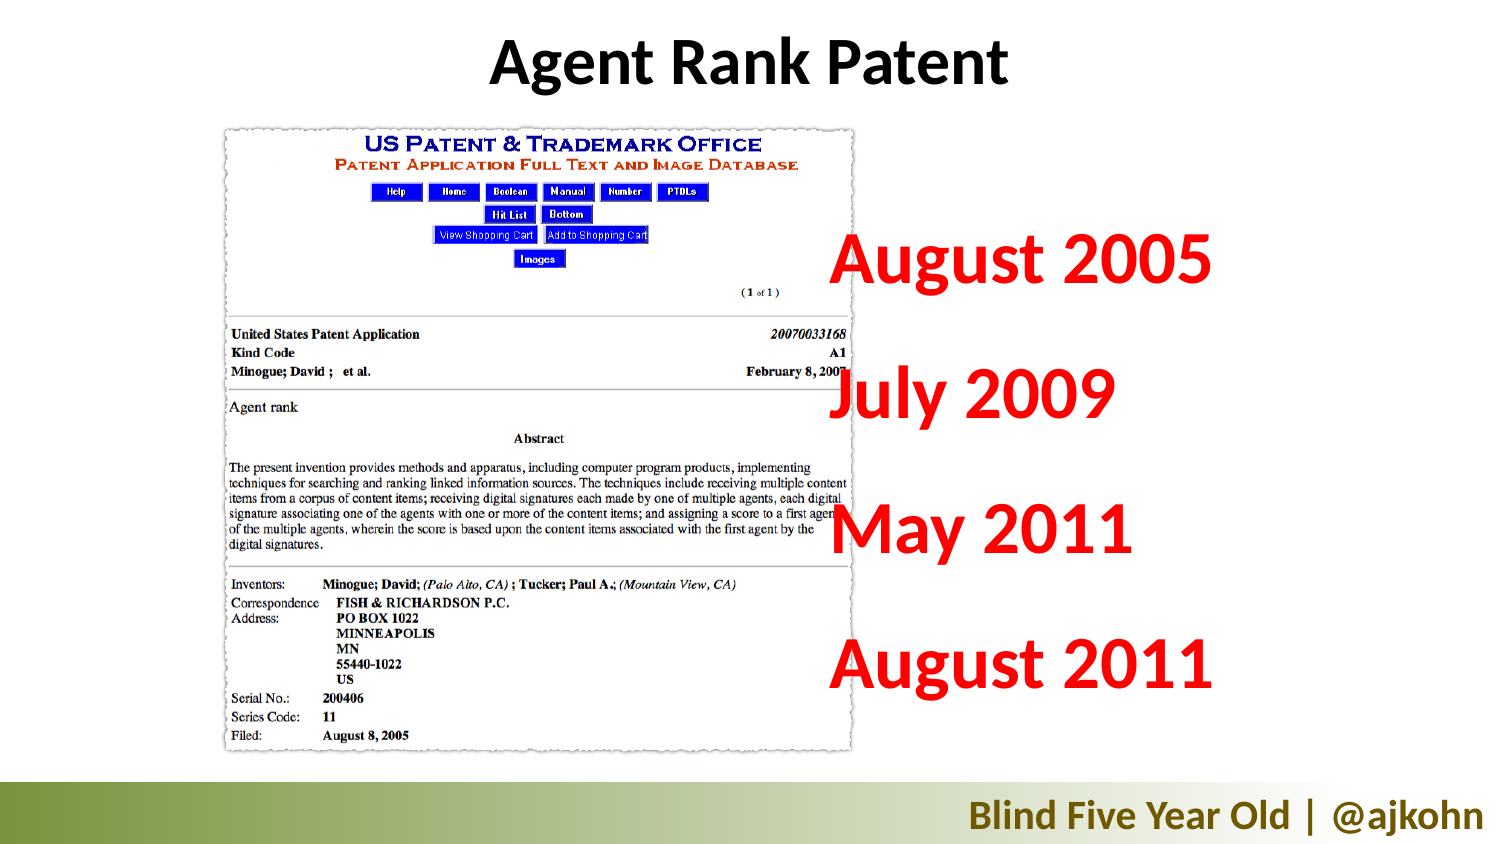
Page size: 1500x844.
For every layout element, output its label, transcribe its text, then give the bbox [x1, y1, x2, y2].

text_box August 2005 July 2009 May 2011 August 2011 [860, 156, 1315, 756]
title Agent Rank Patent [75, 9, 1425, 106]
picture [219, 122, 857, 756]
footer Blind Five Year Old | @ajkohn [0, 782, 1500, 844]
